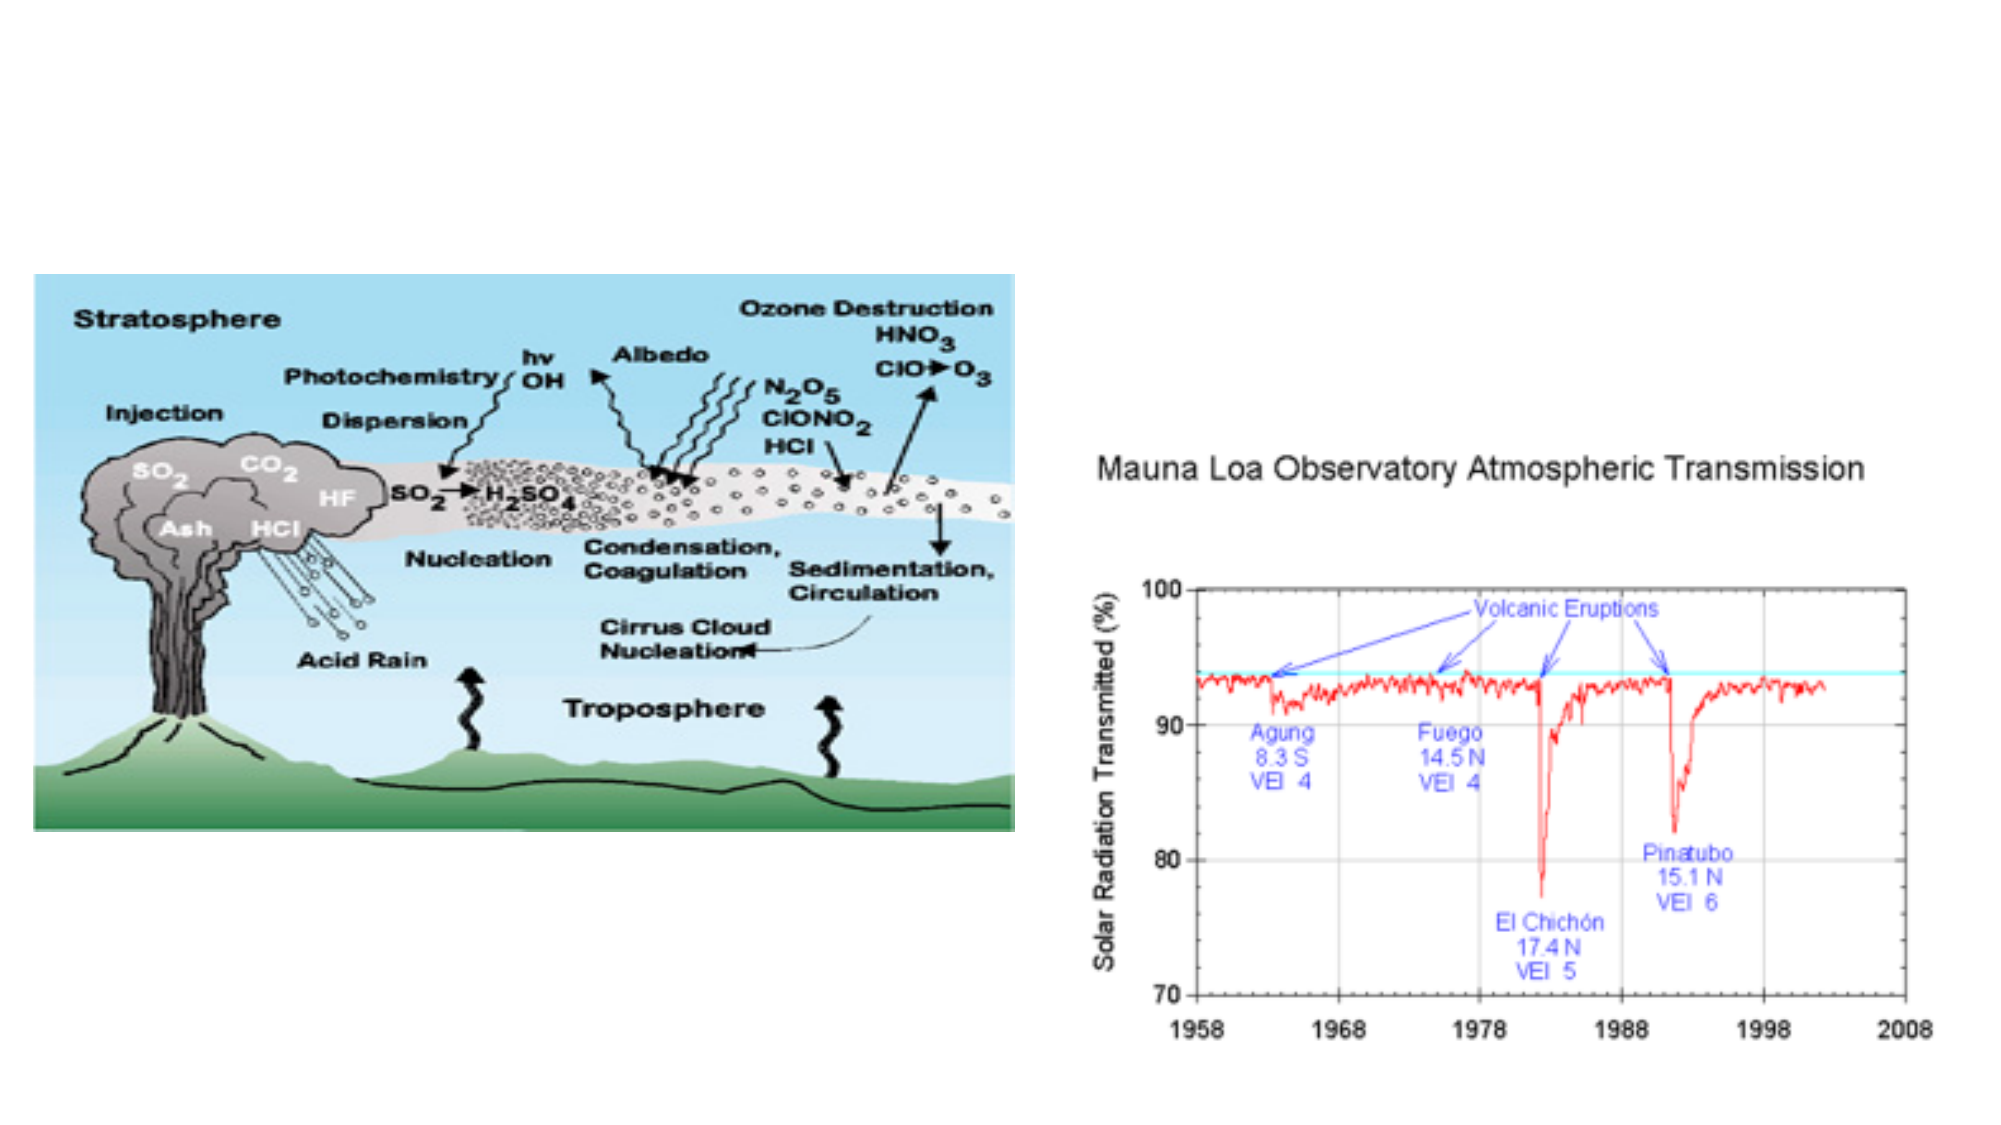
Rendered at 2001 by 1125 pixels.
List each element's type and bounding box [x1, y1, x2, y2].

picture [33, 274, 1015, 832]
picture [1019, 398, 2000, 1106]
